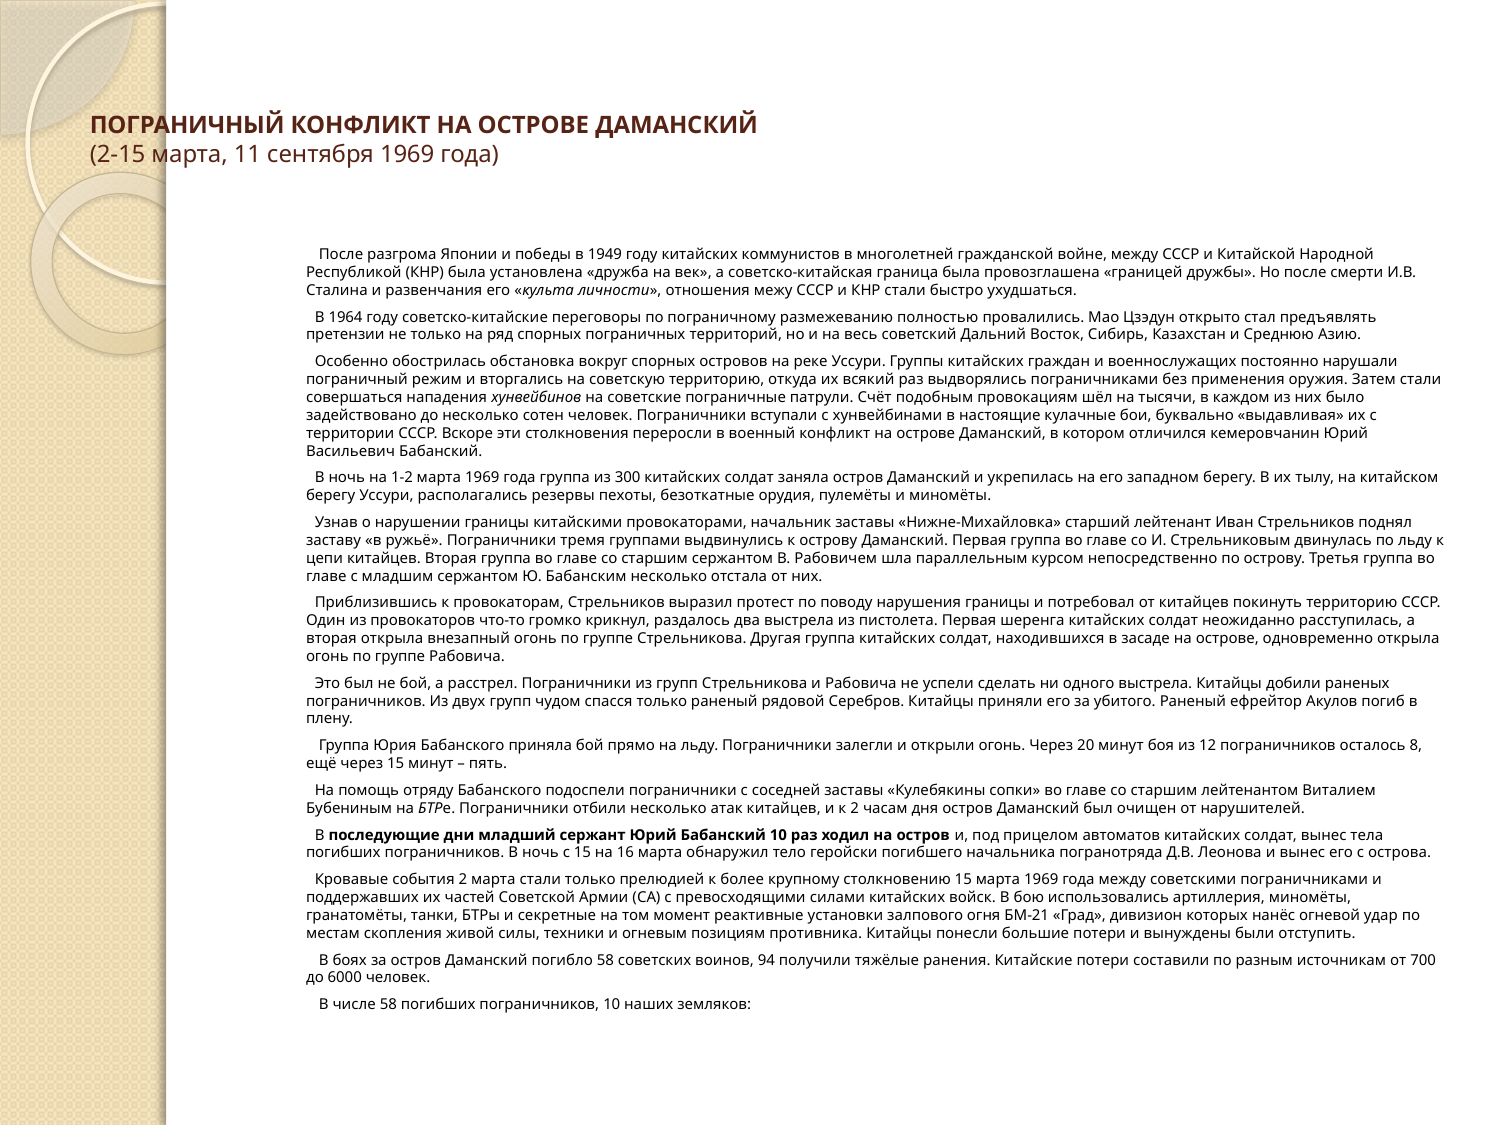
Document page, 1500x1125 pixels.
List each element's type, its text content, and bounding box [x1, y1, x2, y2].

title ПОГРАНИЧНЫЙ КОНФЛИКТ НА ОСТРОВЕ ДАМАНСКИЙ (2-15 марта, 11 сентября 1969 года) [75, 101, 1425, 244]
list После разгрома Японии и победы в 1949 году китайских коммунистов в многолетней гражданской войне, между СССР и Китайской Народной Республикой (КНР) была установлена «дружба на век», а советско-китайская граница была провозглашена «границей дружбы». Но после смерти И.В. Сталина и развенчания его «культа личности», отношения межу СССР и КНР стали быстро ухудшаться. В 1964 году советско-китайские переговоры по пограничному размежеванию полностью провалились. Мао Цзэдун открыто стал предъявлять претензии не только на ряд спорных пограничных территорий, но и на весь советский Дальний Восток, Сибирь, Казахстан и Среднюю Азию. Особенно обострилась обстановка вокруг спорных островов на реке Уссури. Группы китайских граждан и военнослужащих постоянно нарушали пограничный режим и вторгались на советскую территорию, откуда их всякий раз выдворялись пограничниками без применения оружия. Затем стали совершаться нападения хунвейбинов на советские пограничные патрули. Счёт подобным провокациям шёл на тысячи, в каждом из них было задействовано до несколько сотен человек. Пограничники вступали с хунвейбинами в настоящие кулачные бои, буквально «выдавливая» их с территории СССР. Вскоре эти столкновения переросли в военный конфликт на острове Даманский, в котором отличился кемеровчанин Юрий Васильевич Бабанский. В ночь на 1-2 марта 1969 года группа из 300 китайских солдат заняла остров Даманский и укрепилась на его западном берегу. В их тылу, на китайском берегу Уссури, располагались резервы пехоты, безоткатные орудия, пулемёты и миномёты. Узнав о нарушении границы китайскими провокаторами, начальник заставы «Нижне-Михайловка» старший лейтенант Иван Стрельников поднял заставу «в ружьё». Пограничники тремя группами выдвинулись к острову Даманский. Первая группа во главе со И. Стрельниковым двинулась по льду к цепи китайцев. Вторая группа во главе со старшим сержантом В. Рабовичем шла параллельным курсом непосредственно по острову. Третья группа во главе с младшим сержантом Ю. Бабанским несколько отстала от них. Приблизившись к провокаторам, Стрельников выразил протест по поводу нарушения границы и потребовал от китайцев покинуть территорию СССР. Один из провокаторов что-то громко крикнул, раздалось два выстрела из пистолета. Первая шеренга китайских солдат неожиданно расступилась, а вторая открыла внезапный огонь по группе Стрельникова. Другая группа китайских солдат, находившихся в засаде на острове, одновременно открыла огонь по группе Рабовича. Это был не бой, а расстрел. Пограничники из групп Стрельникова и Рабовича не успели сделать ни одного выстрела. Китайцы добили раненых пограничников. Из двух групп чудом спасся только раненый рядовой Серебров. Китайцы приняли его за убитого. Раненый ефрейтор Акулов погиб в плену. Группа Юрия Бабанского приняла бой прямо на льду. Пограничники залегли и открыли огонь. Через 20 минут боя из 12 пограничников осталось 8, ещё через 15 минут – пять. На помощь отряду Бабанского подоспели пограничники с соседней заставы «Кулебякины сопки» во главе со старшим лейтенантом Виталием Бубениным на БТРе. Пограничники отбили несколько атак китайцев, и к 2 часам дня остров Даманский был очищен от нарушителей. В последующие дни младший сержант Юрий Бабанский 10 раз ходил на остров и, под прицелом автоматов китайских солдат, вынес тела погибших пограничников. В ночь с 15 на 16 марта обнаружил тело геройски погибшего начальника погранотряда Д.В. Леонова и вынес его с острова. Кровавые события 2 марта стали только прелюдией к более крупному столкновению 15 марта 1969 года между советскими пограничниками и поддержавших их частей Советской Армии (СА) с превосходящими силами китайских войск. В бою использовались артиллерия, миномёты, гранатомёты, танки, БТРы и секретные на том момент реактивные установки залпового огня БМ-21 «Град», дивизион которых нанёс огневой удар по местам скопления живой силы, техники и огневым позициям противника. Китайцы понесли большие потери и вынуждены были отступить. В боях за остров Даманский погибло 58 советских воинов, 94 получили тяжёлые ранения. Китайские потери составили по разным источникам от 700 до 6000 человек. В числе 58 погибших пограничников, 10 наших земляков: [235, 237, 1466, 1025]
